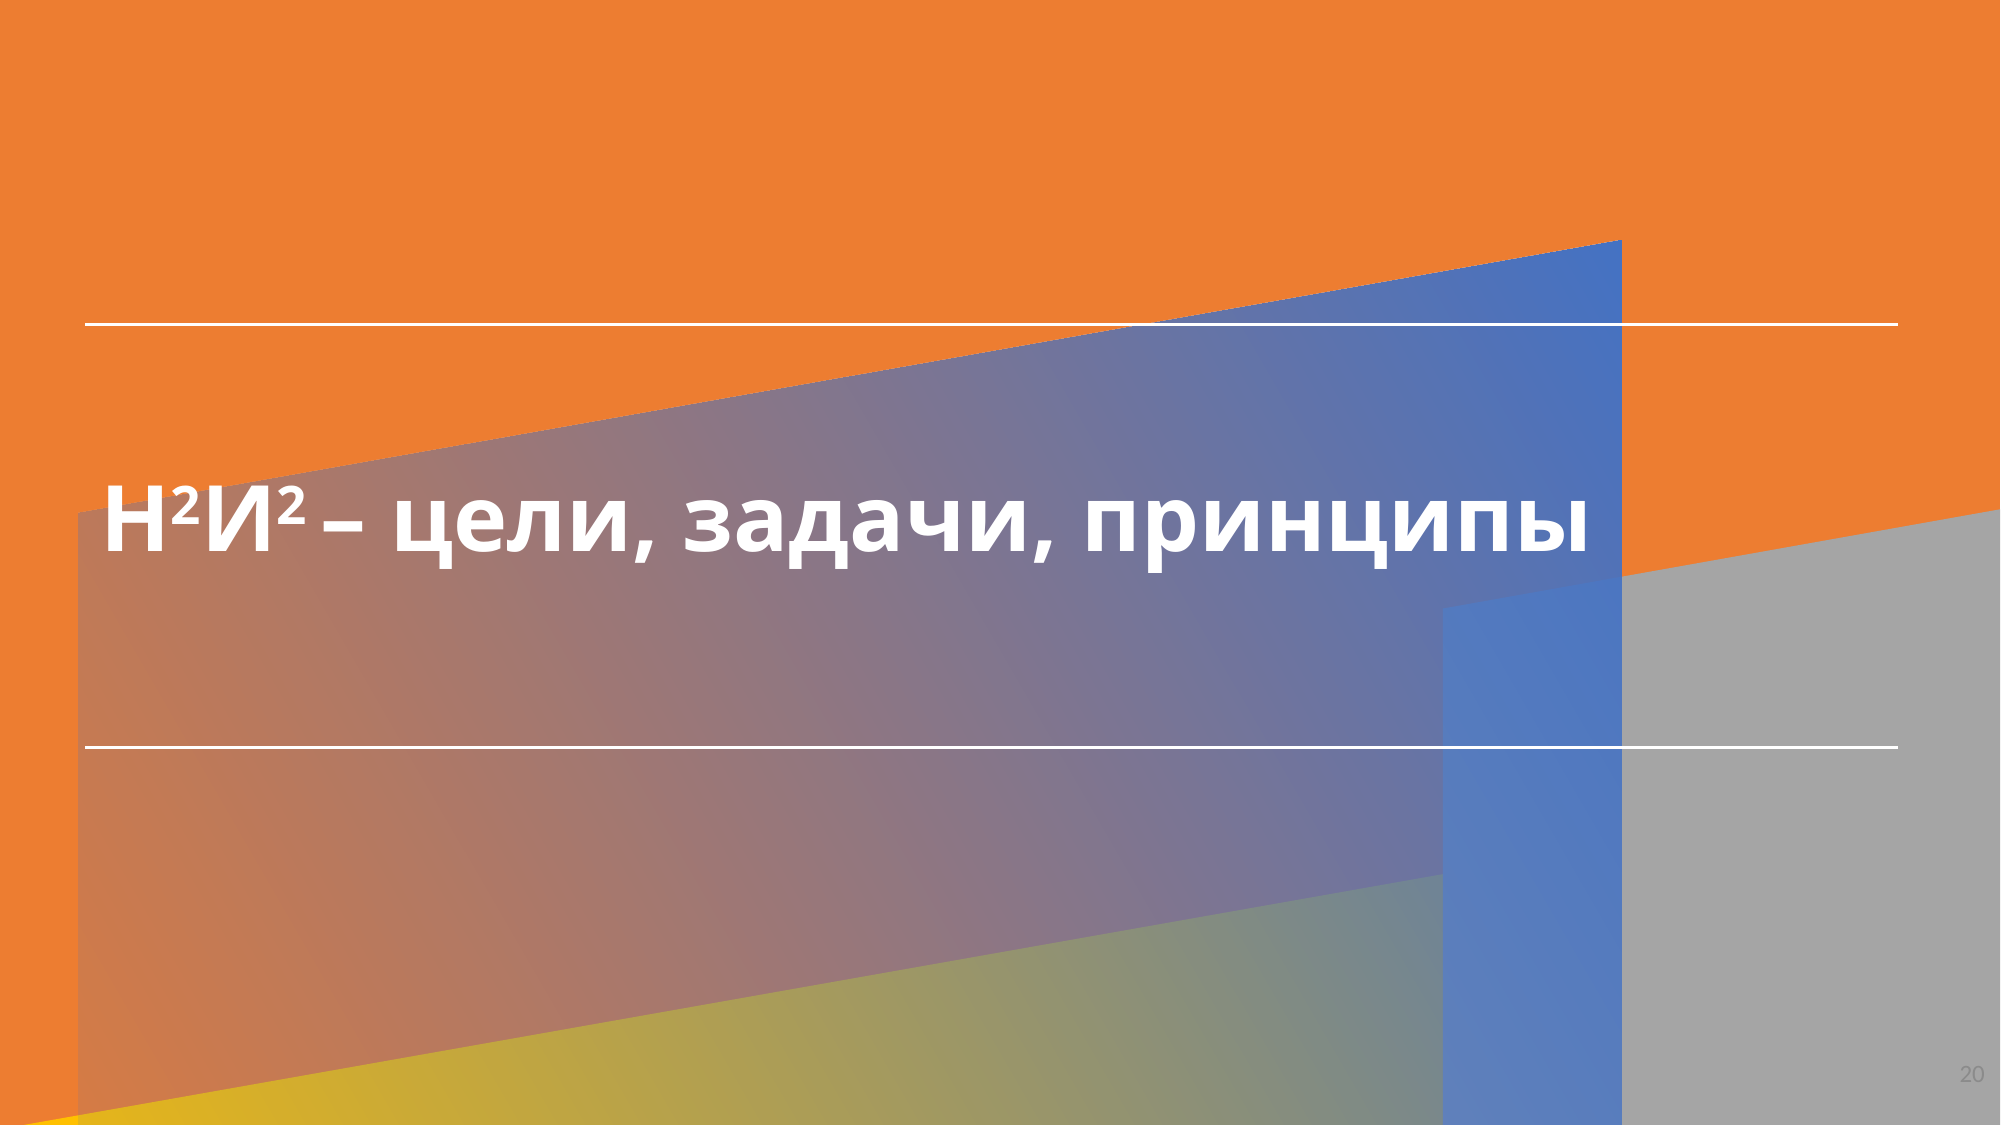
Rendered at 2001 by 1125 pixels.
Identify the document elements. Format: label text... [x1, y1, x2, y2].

list Н2И2 – цели, задачи, принципы [85, 464, 1985, 634]
slide_number 20 [1550, 1042, 2000, 1103]
